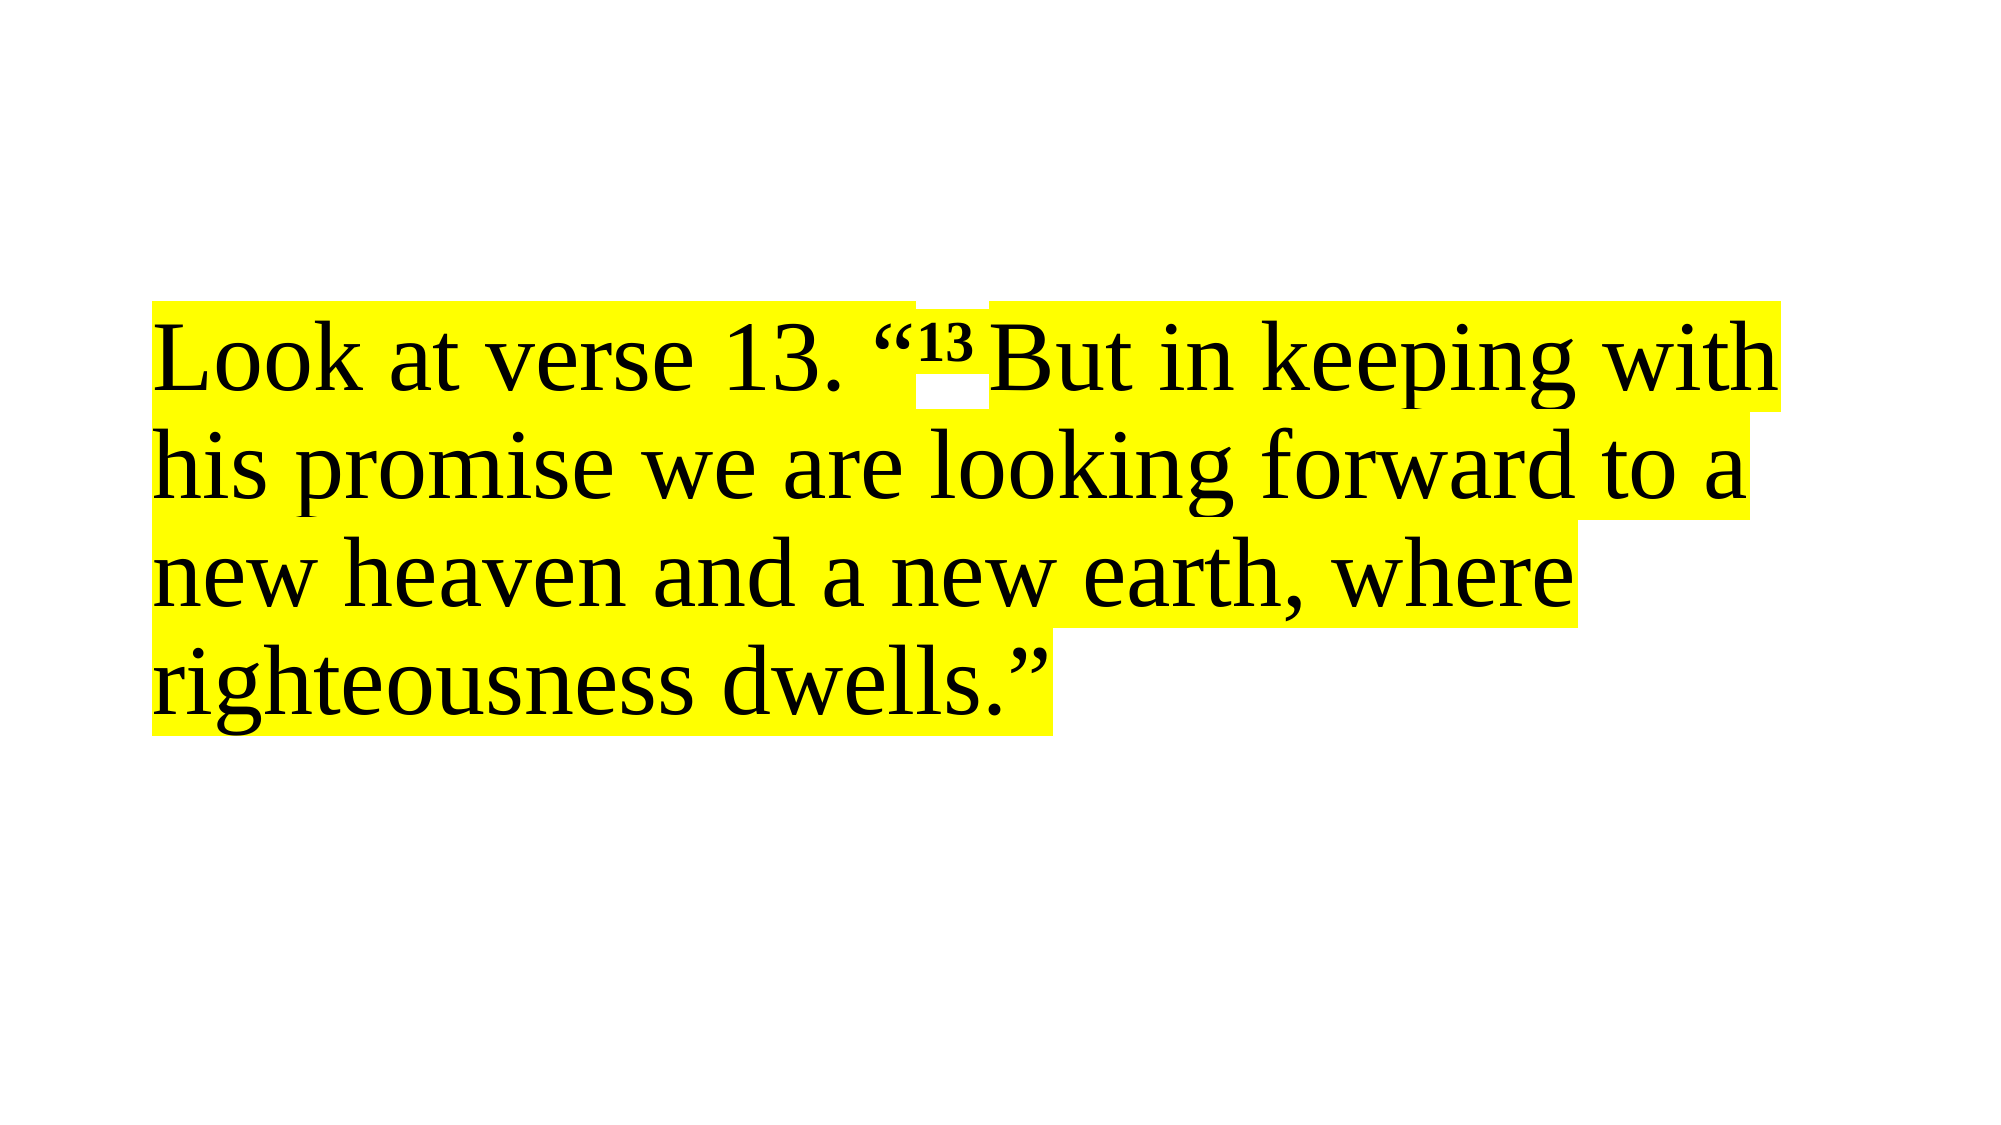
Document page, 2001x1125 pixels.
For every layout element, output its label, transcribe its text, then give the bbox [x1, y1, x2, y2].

title Look at verse 13. “13 But in keeping with his promise we are looking forward to a new heaven and a new earth, where righteousness dwells.” [137, 59, 1863, 981]
